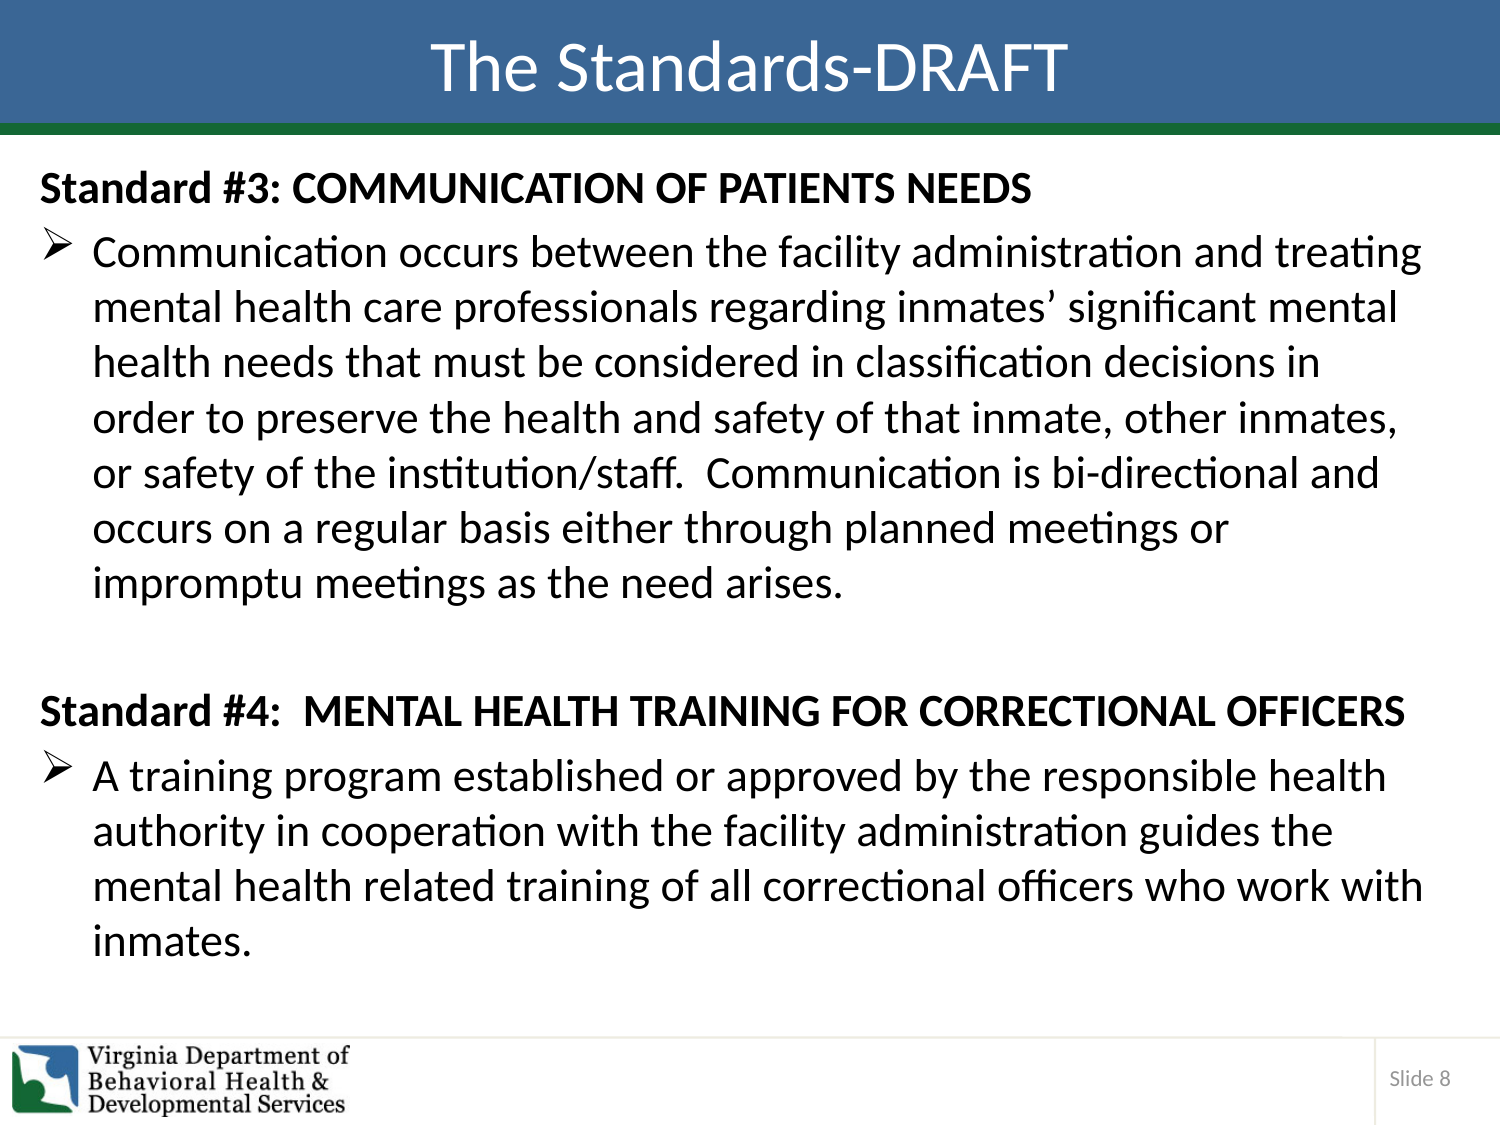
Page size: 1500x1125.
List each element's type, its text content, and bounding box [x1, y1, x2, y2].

title The Standards-DRAFT [0, 0, 1500, 125]
list Standard #3: COMMUNICATION OF PATIENTS NEEDS Communication occurs between the facility administration and treating mental health care professionals regarding inmates’ significant mental health needs that must be considered in classification decisions in order to preserve the health and safety of that inmate, other inmates, or safety of the institution/staff. Communication is bi-directional and occurs on a regular basis either through planned meetings or impromptu meetings as the need arises. Standard #4: MENTAL HEALTH TRAINING FOR CORRECTIONAL OFFICERS A training program established or approved by the responsible health authority in cooperation with the facility administration guides the mental health related training of all correctional officers who work with inmates. [24, 149, 1450, 1025]
picture [12, 1043, 350, 1117]
